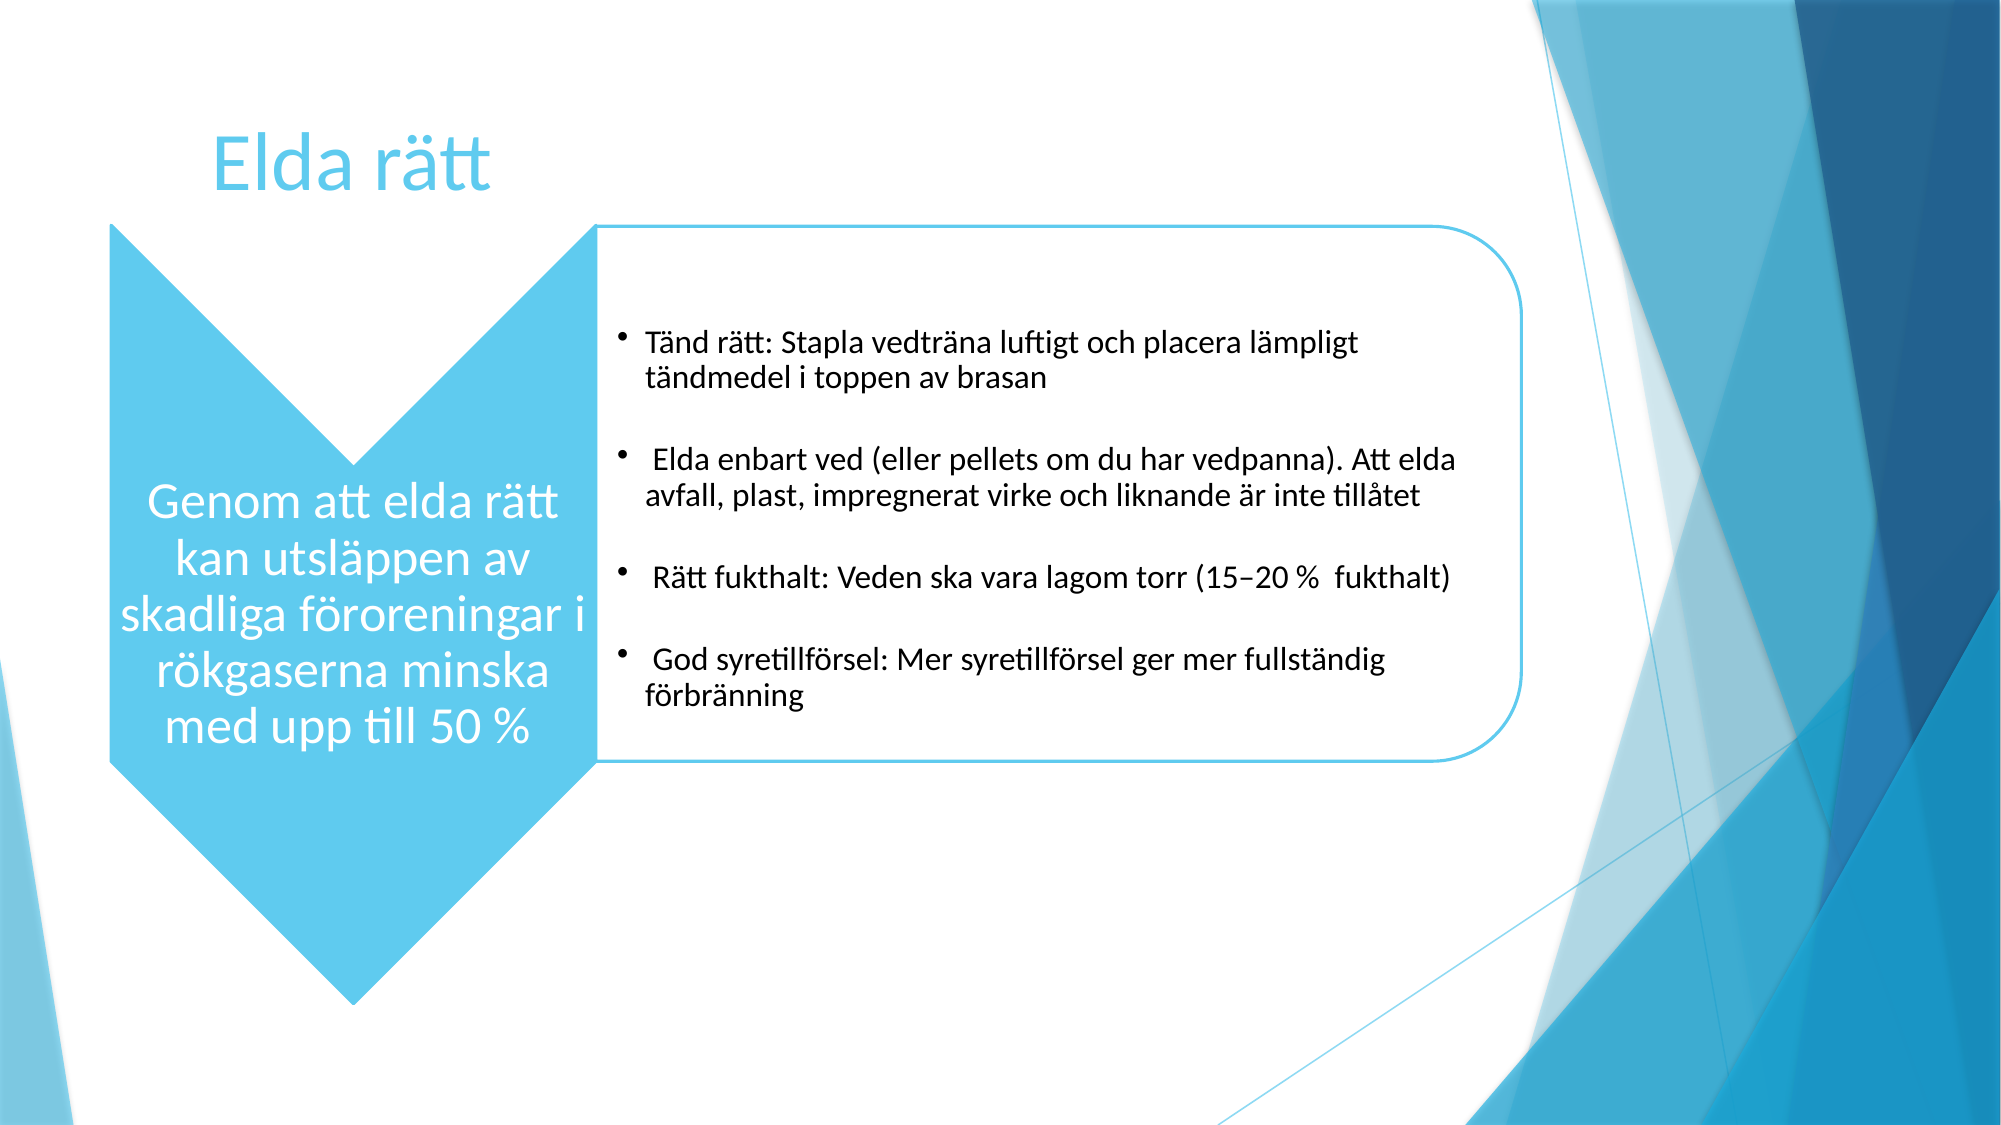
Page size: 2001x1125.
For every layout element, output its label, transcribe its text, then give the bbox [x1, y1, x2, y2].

title Elda rätt [196, 99, 555, 224]
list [110, 224, 1522, 1006]
